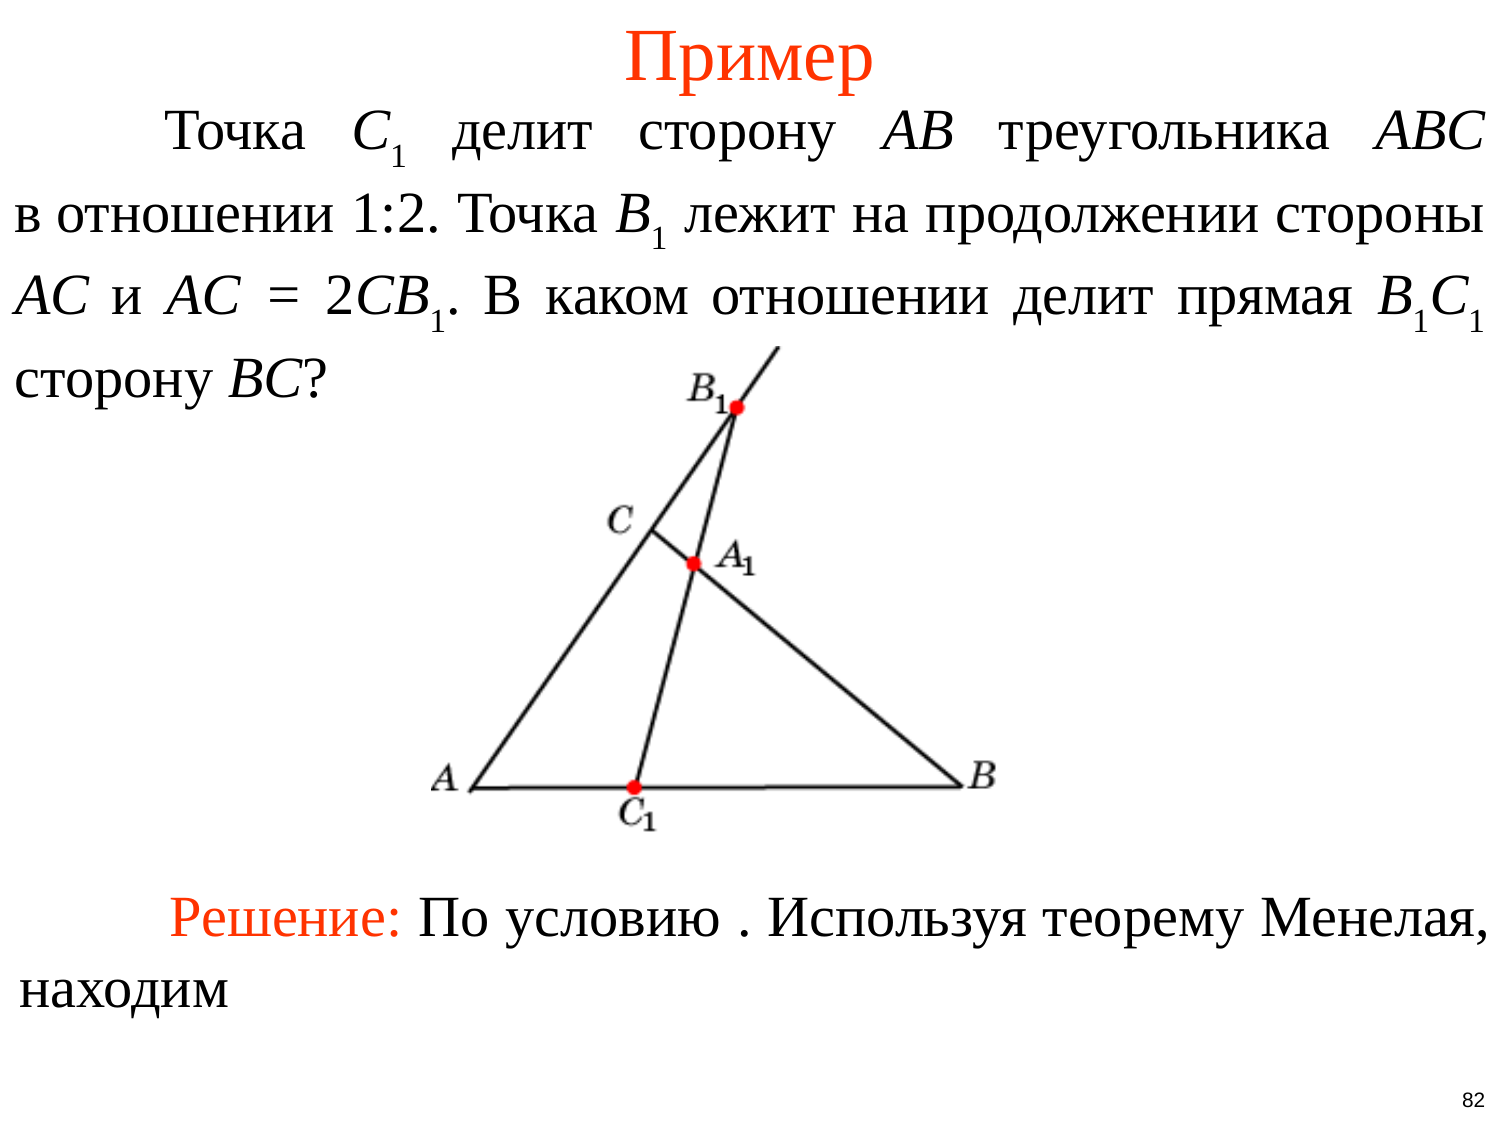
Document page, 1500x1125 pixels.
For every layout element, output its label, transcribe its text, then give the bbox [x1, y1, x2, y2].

text_box Точка C1 делит сторону AB треугольника ABC в отношении 1:2. Точка B1 лежит на продолжении стороны AC и AC = 2CB1. В каком отношении делит прямая B1C1 сторону BC? [0, 75, 1500, 417]
title Пример [112, 13, 1388, 75]
picture [430, 345, 999, 838]
slide_number 82 [1417, 1079, 1500, 1125]
